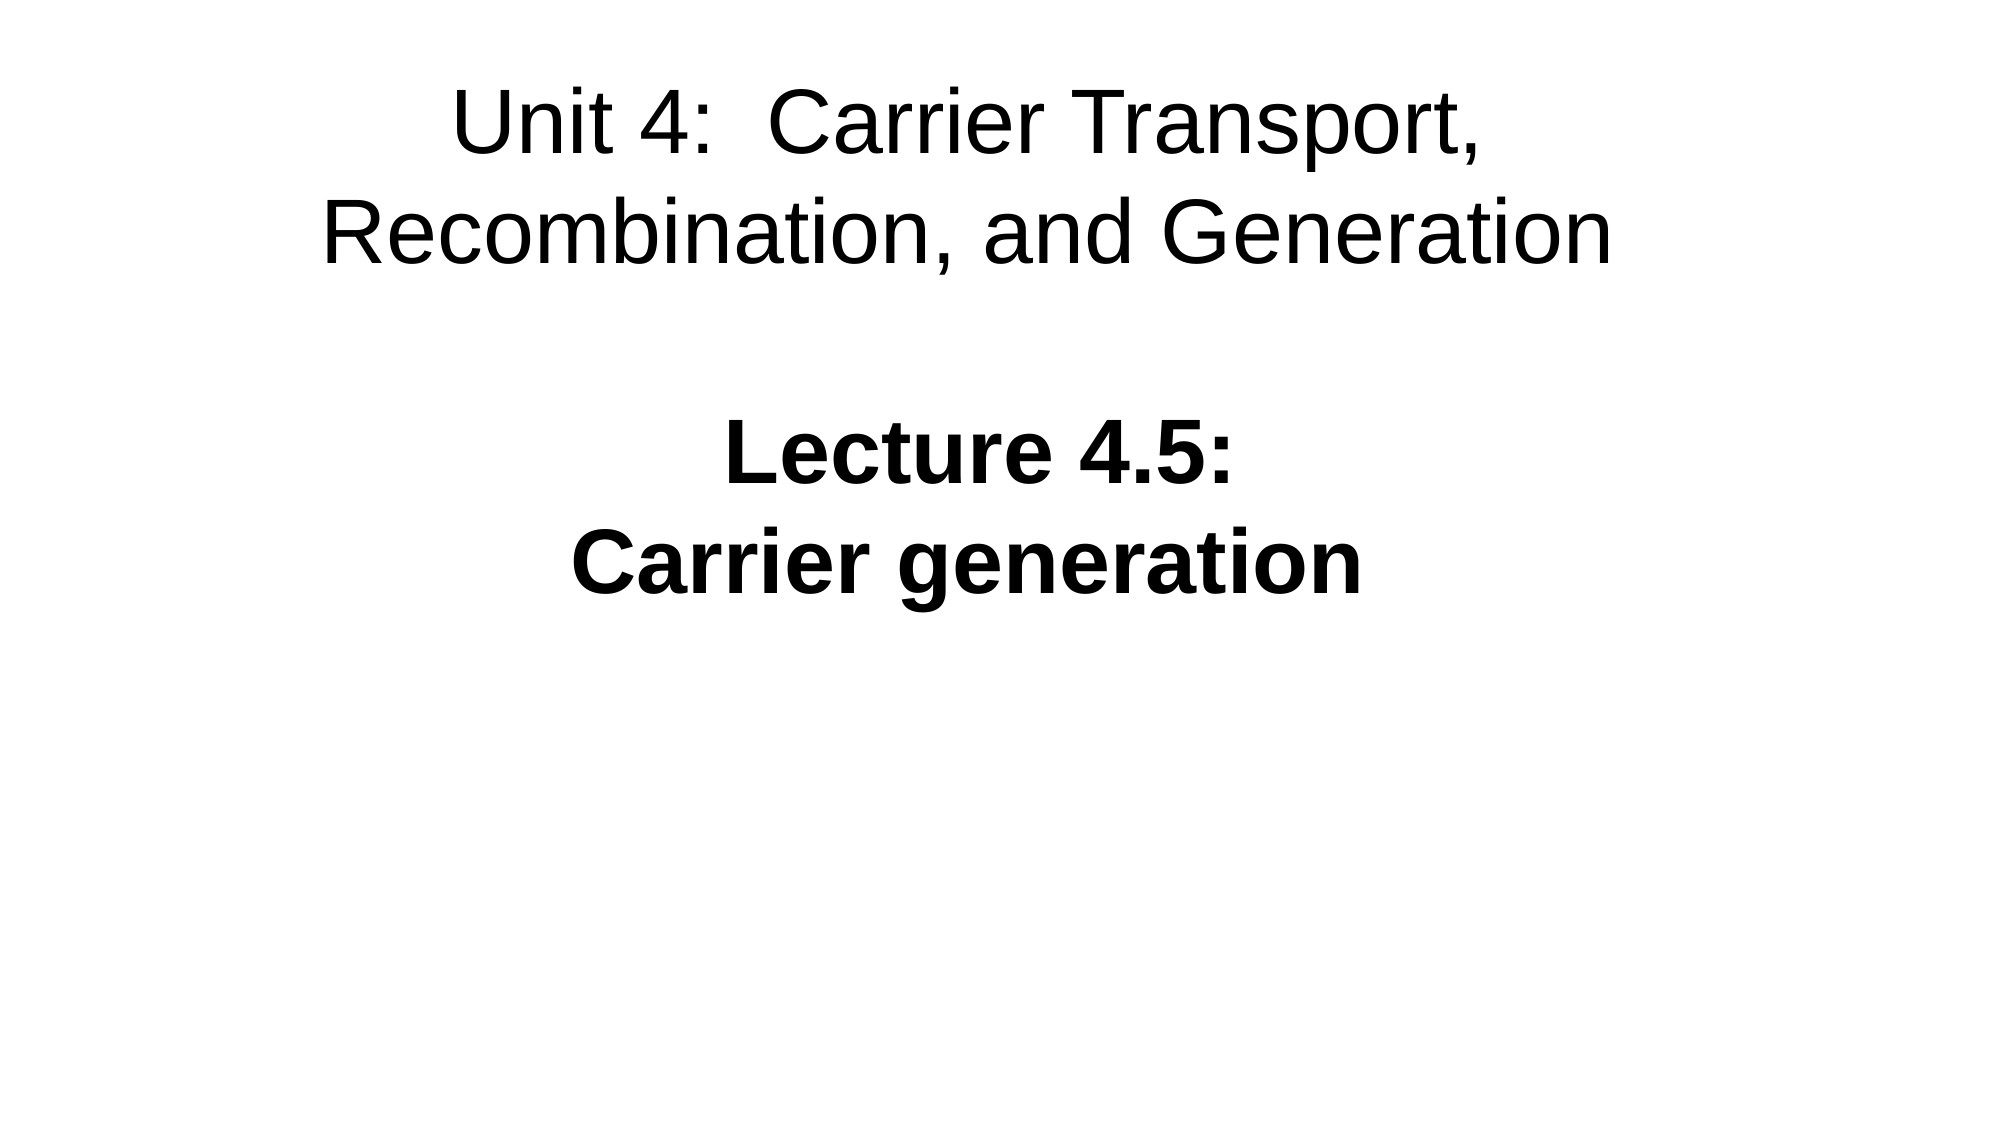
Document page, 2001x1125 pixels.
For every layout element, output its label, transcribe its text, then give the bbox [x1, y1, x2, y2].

text_box Unit 4: Carrier Transport, Recombination, and Generation Lecture 4.5: Carrier generation [36, 54, 1925, 620]
